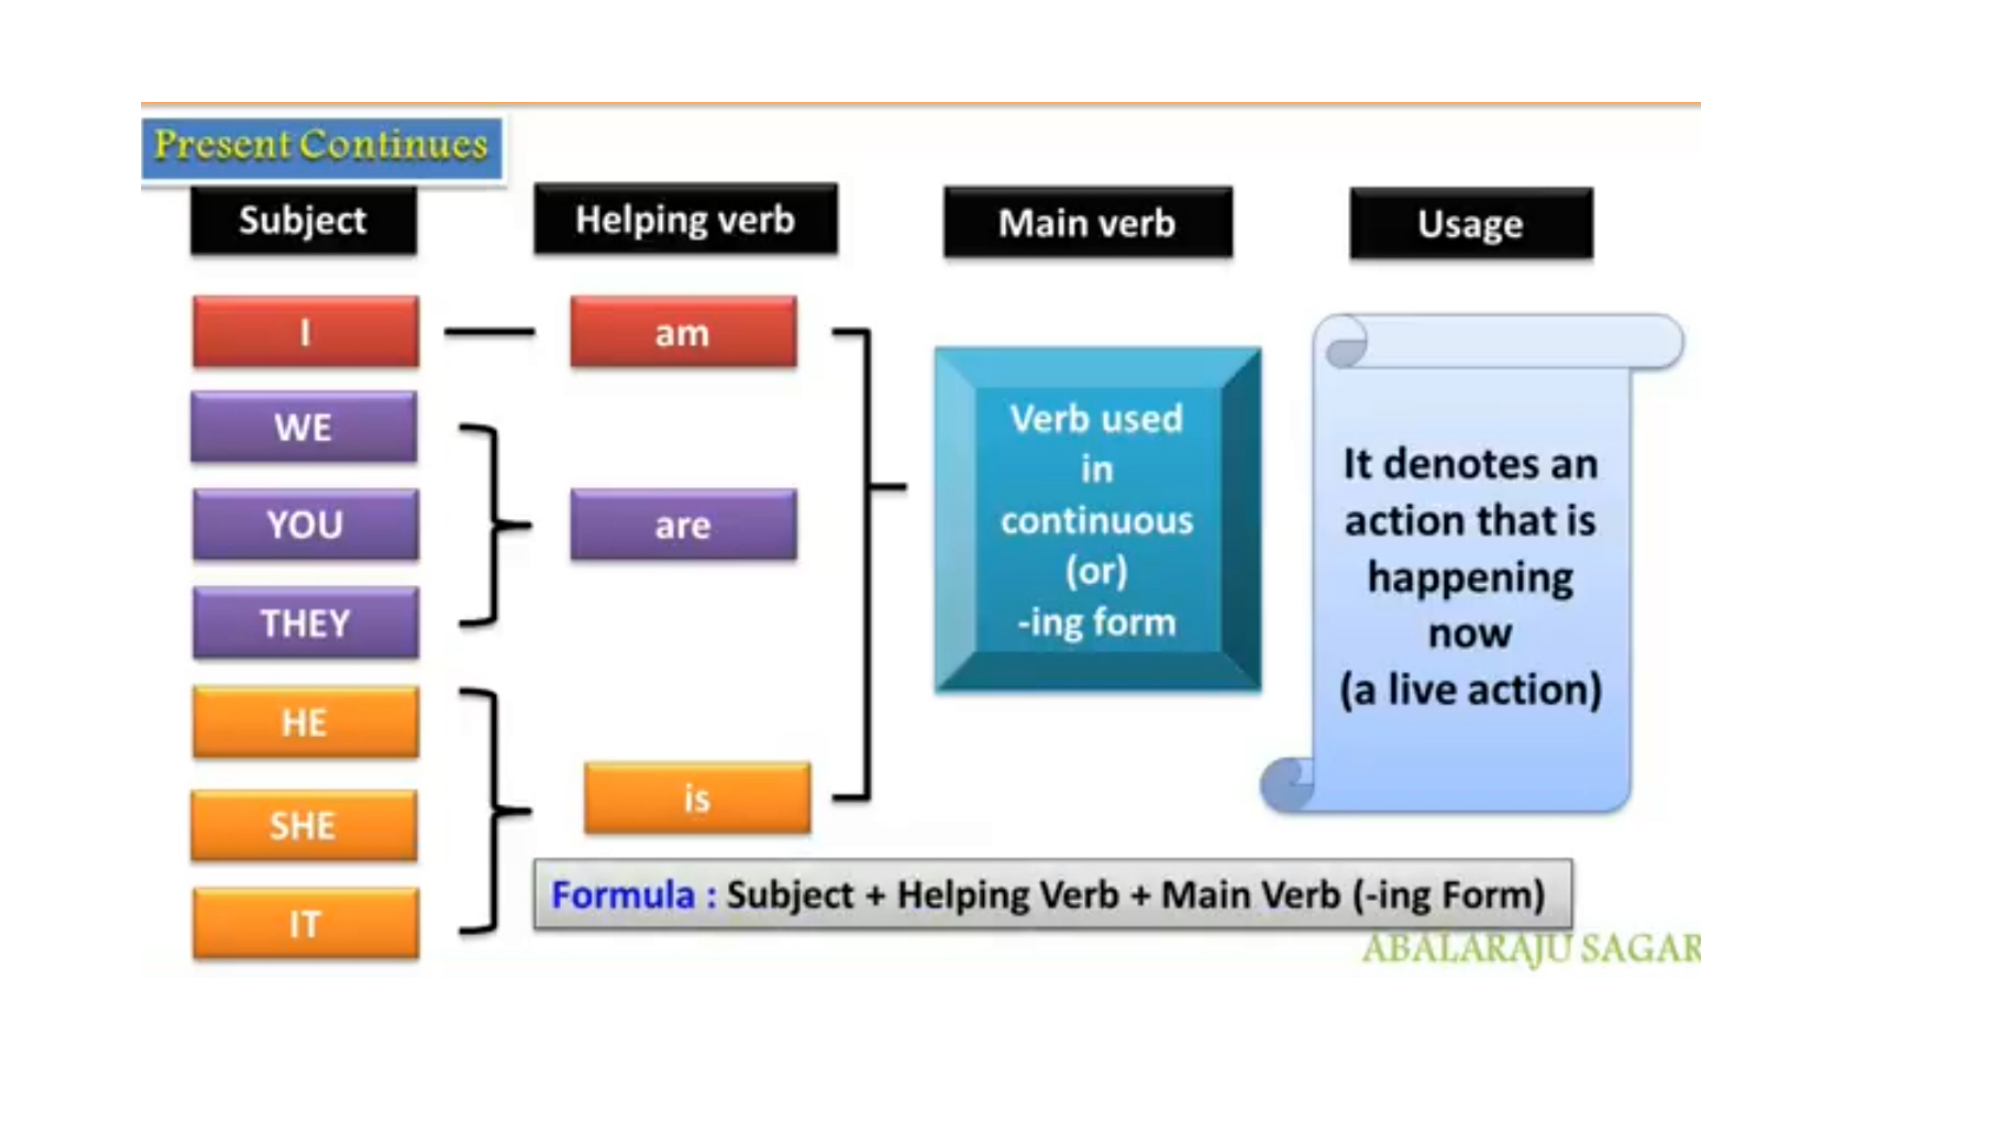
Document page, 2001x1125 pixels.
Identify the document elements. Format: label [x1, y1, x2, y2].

list [141, 102, 1701, 978]
